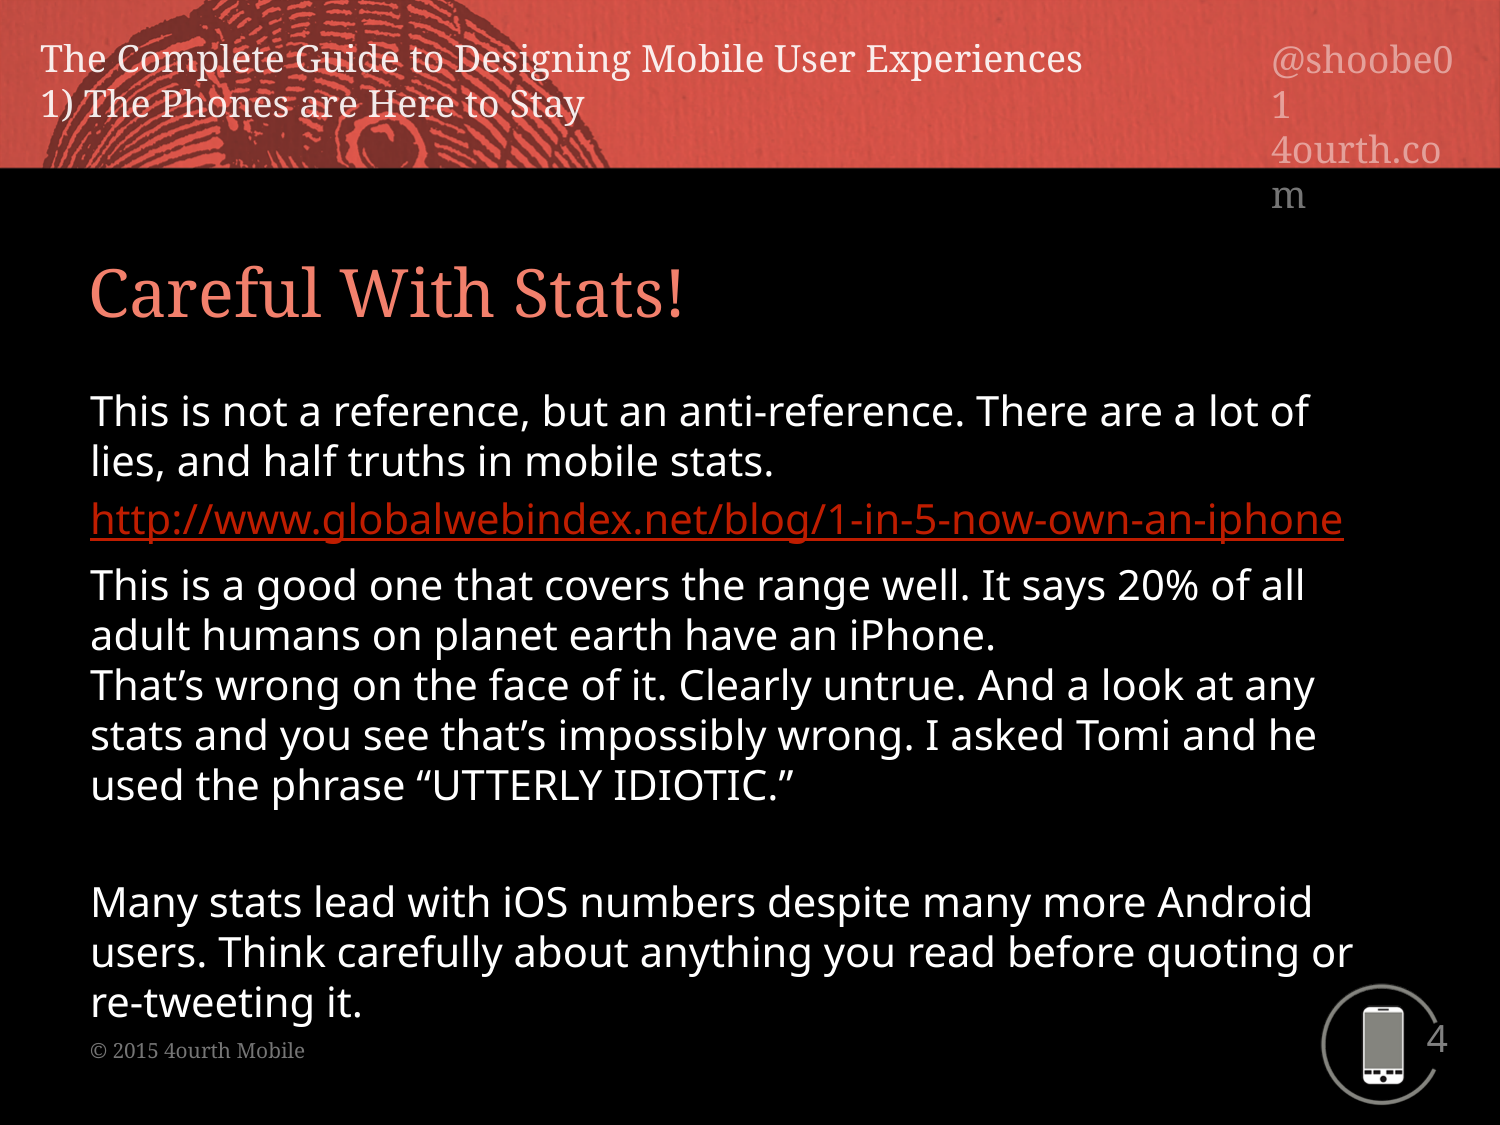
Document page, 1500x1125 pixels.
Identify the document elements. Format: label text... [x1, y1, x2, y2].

list This is not a reference, but an anti-reference. There are a lot of lies, and half truths in mobile stats. http://www.globalwebindex.net/blog/1-in-5-now-own-an-iphone This is a good one that covers the range well. It says 20% of all adult humans on planet earth have an iPhone. That’s wrong on the face of it. Clearly untrue. And a look at any stats and you see that’s impossibly wrong. I asked Tomi and he used the phrase “UTTERLY IDIOTIC.” Many stats lead with iOS numbers despite many more Android users. Think carefully about anything you read before quoting or re-tweeting it. [75, 377, 1374, 1125]
picture [0, 0, 1500, 1125]
text_box Careful With Stats! [73, 243, 1305, 338]
